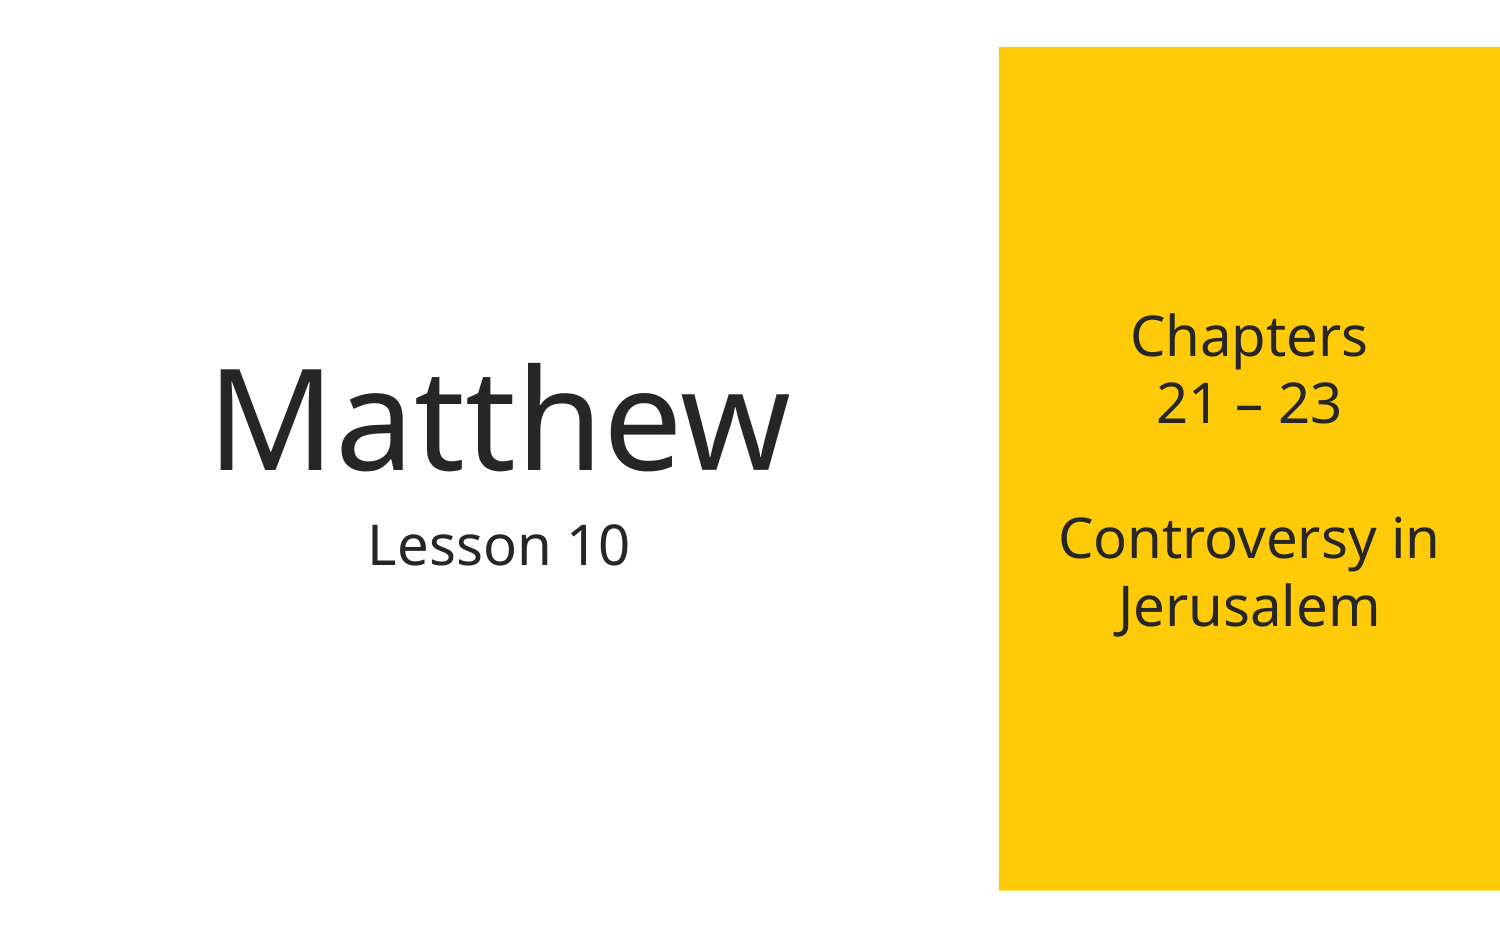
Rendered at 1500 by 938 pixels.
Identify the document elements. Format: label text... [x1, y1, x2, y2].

title Matthew [0, 340, 998, 509]
text_box Chapters 21 – 23 Controversy in Jerusalem [998, 46, 1500, 892]
subtitle Lesson 10 [0, 509, 998, 594]
